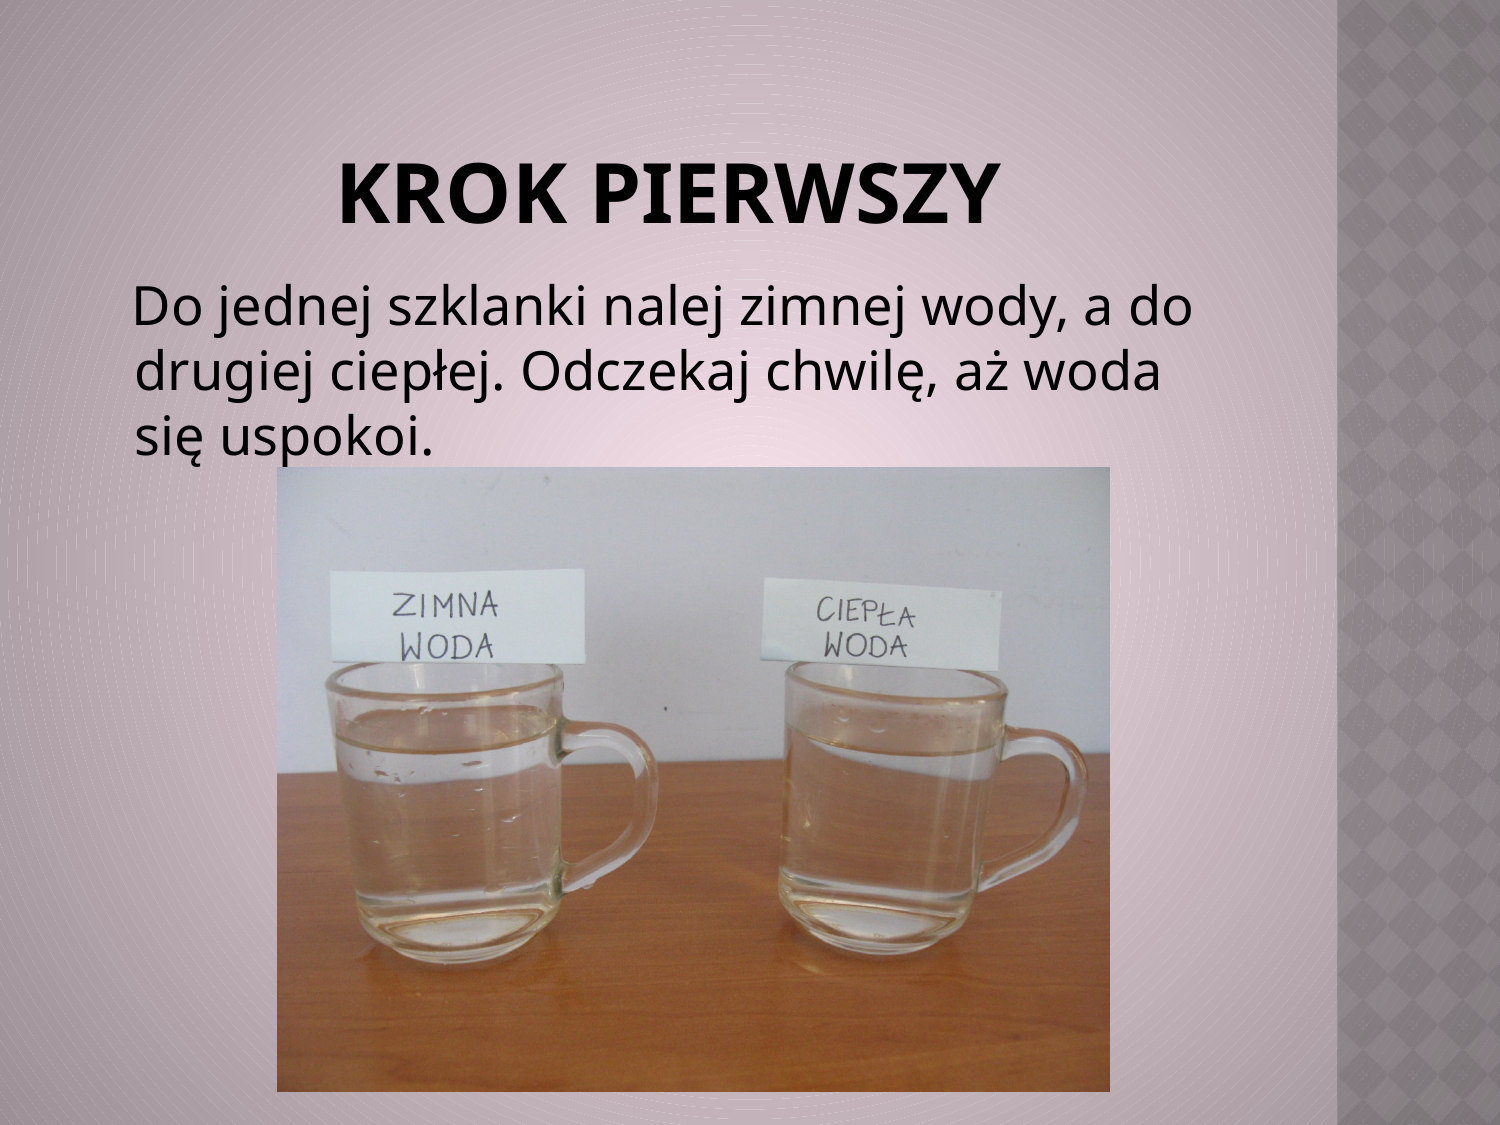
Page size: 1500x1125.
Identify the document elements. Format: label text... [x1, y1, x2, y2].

list Do jednej szklanki nalej zimnej wody, a do drugiej ciepłej. Odczekaj chwilę, aż woda się uspokoi. [75, 264, 1263, 516]
title Krok pierwszy [75, 52, 1263, 240]
picture [277, 467, 1110, 1093]
